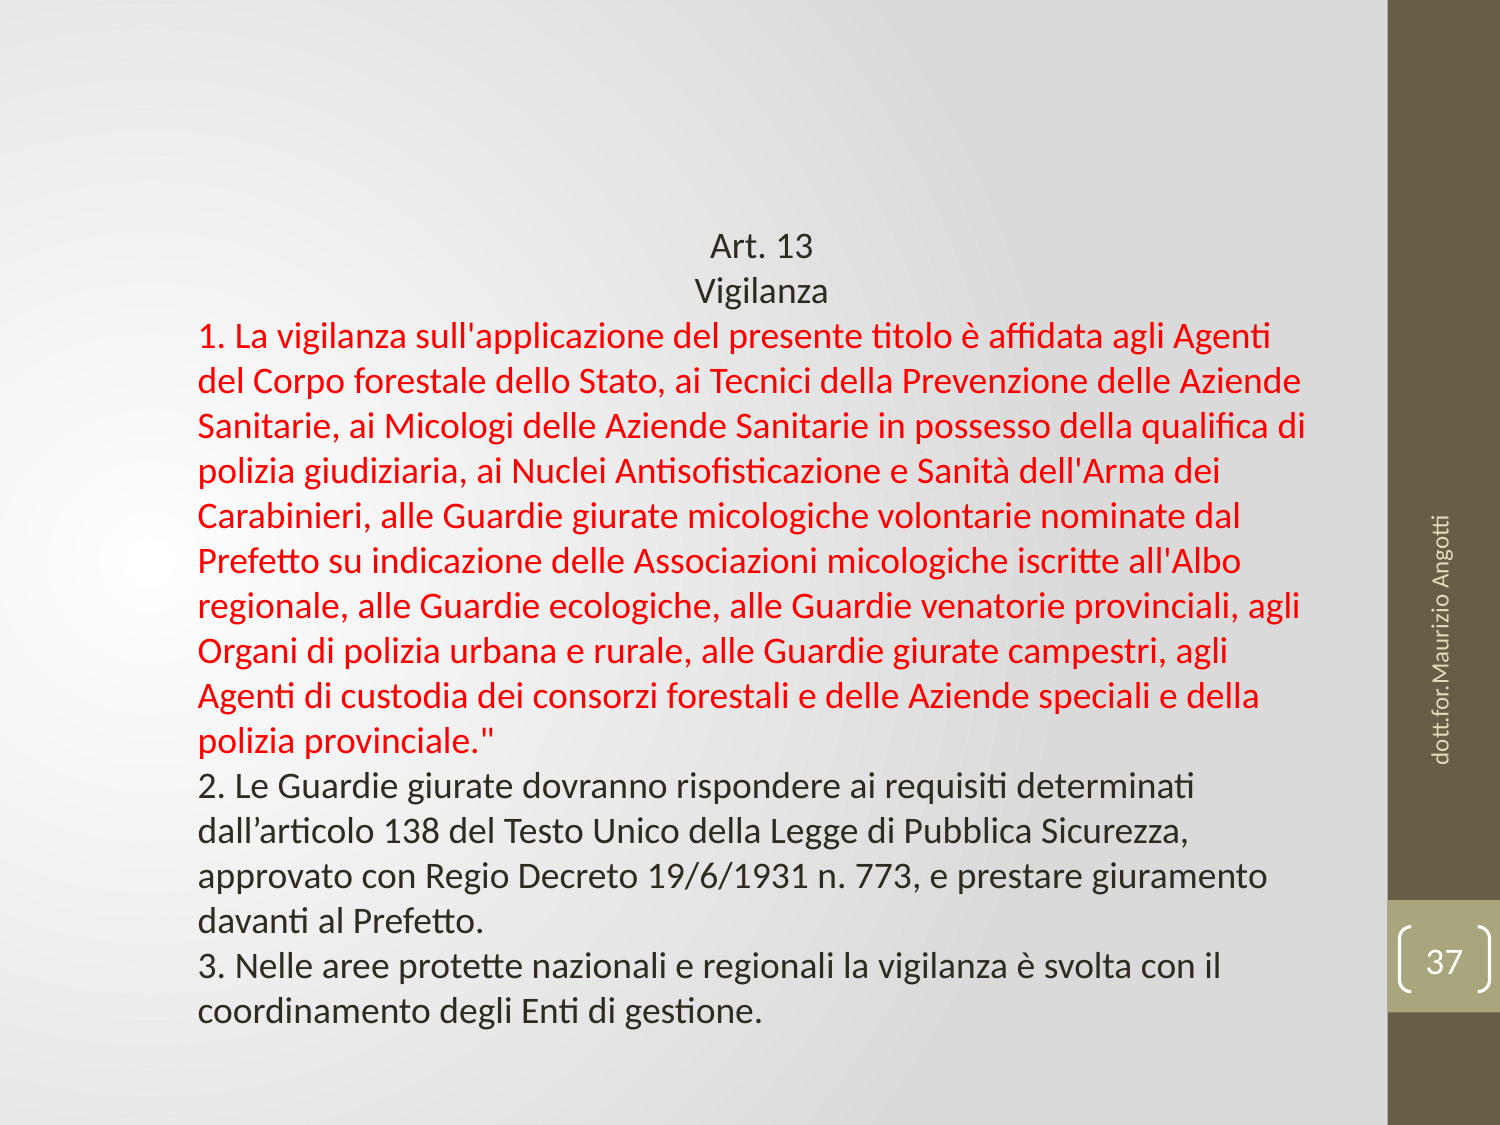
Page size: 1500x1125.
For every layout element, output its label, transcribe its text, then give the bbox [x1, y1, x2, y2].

text_box Art. 13 Vigilanza 1. La vigilanza sull'applicazione del presente titolo è affidata agli Agenti del Corpo forestale dello Stato, ai Tecnici della Prevenzione delle Aziende Sanitarie, ai Micologi delle Aziende Sanitarie in possesso della qualifica di polizia giudiziaria, ai Nuclei Antisofisticazione e Sanità dell'Arma dei Carabinieri, alle Guardie giurate micologiche volontarie nominate dal Prefetto su indicazione delle Associazioni micologiche iscritte all'Albo regionale, alle Guardie ecologiche, alle Guardie venatorie provinciali, agli Organi di polizia urbana e rurale, alle Guardie giurate campestri, agli Agenti di custodia dei consorzi forestali e delle Aziende speciali e della polizia provinciale." 2. Le Guardie giurate dovranno rispondere ai requisiti determinati dall’articolo 138 del Testo Unico della Legge di Pubblica Sicurezza, approvato con Regio Decreto 19/6/1931 n. 773, e prestare giuramento davanti al Prefetto. 3. Nelle aree protette nazionali e regionali la vigilanza è svolta con il coordinamento degli Enti di gestione. [182, 168, 1341, 1039]
footer dott.for.Maurizio Angotti [1408, 500, 1469, 889]
slide_number 37 [1397, 925, 1492, 994]
